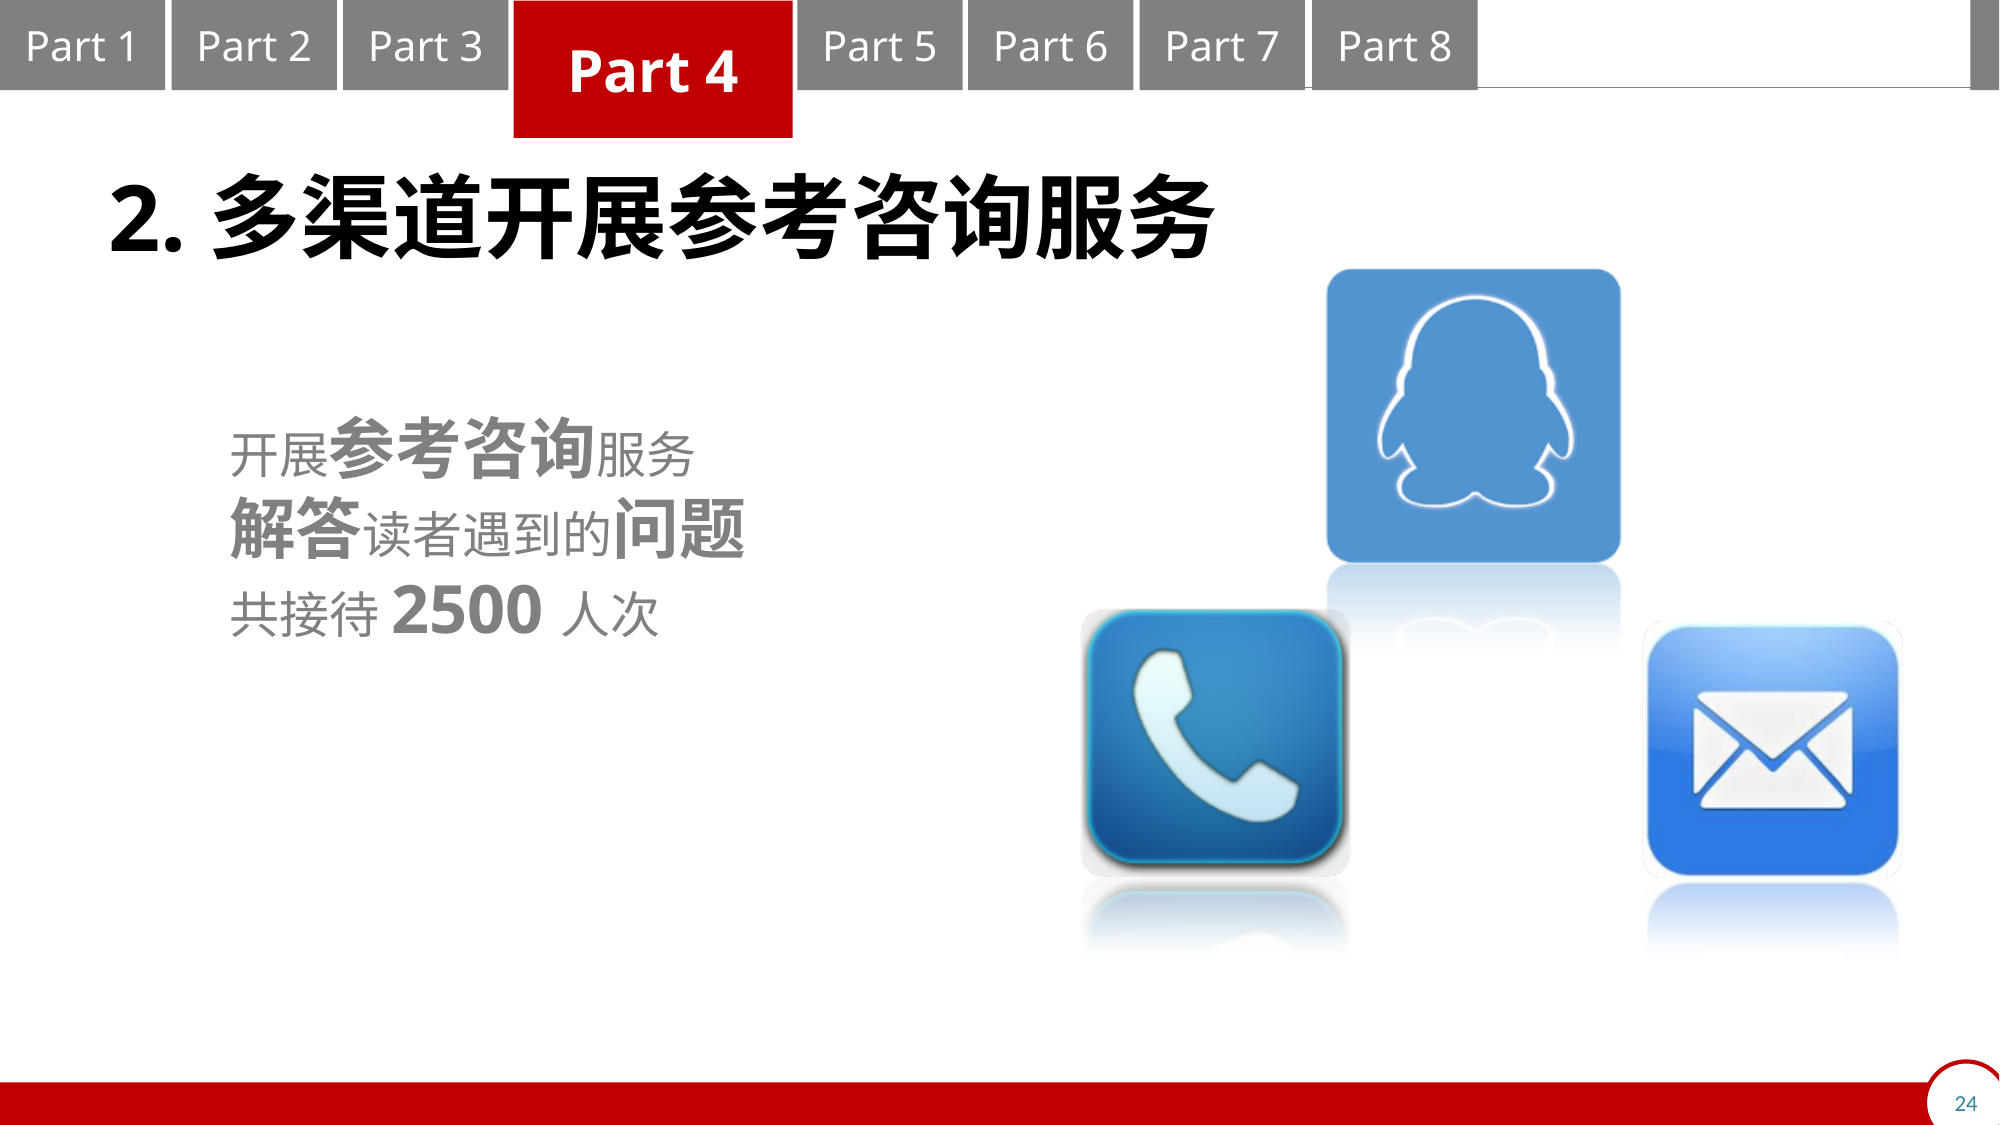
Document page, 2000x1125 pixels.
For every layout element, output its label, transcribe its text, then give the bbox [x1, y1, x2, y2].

text_box 2.多渠道开展参考咨询服务 [93, 152, 1233, 277]
text_box 开展参考咨询服务 解答读者遇到的问题 共接待2500人次 [214, 339, 824, 735]
picture [1077, 268, 1626, 1125]
picture [1639, 619, 1907, 1125]
